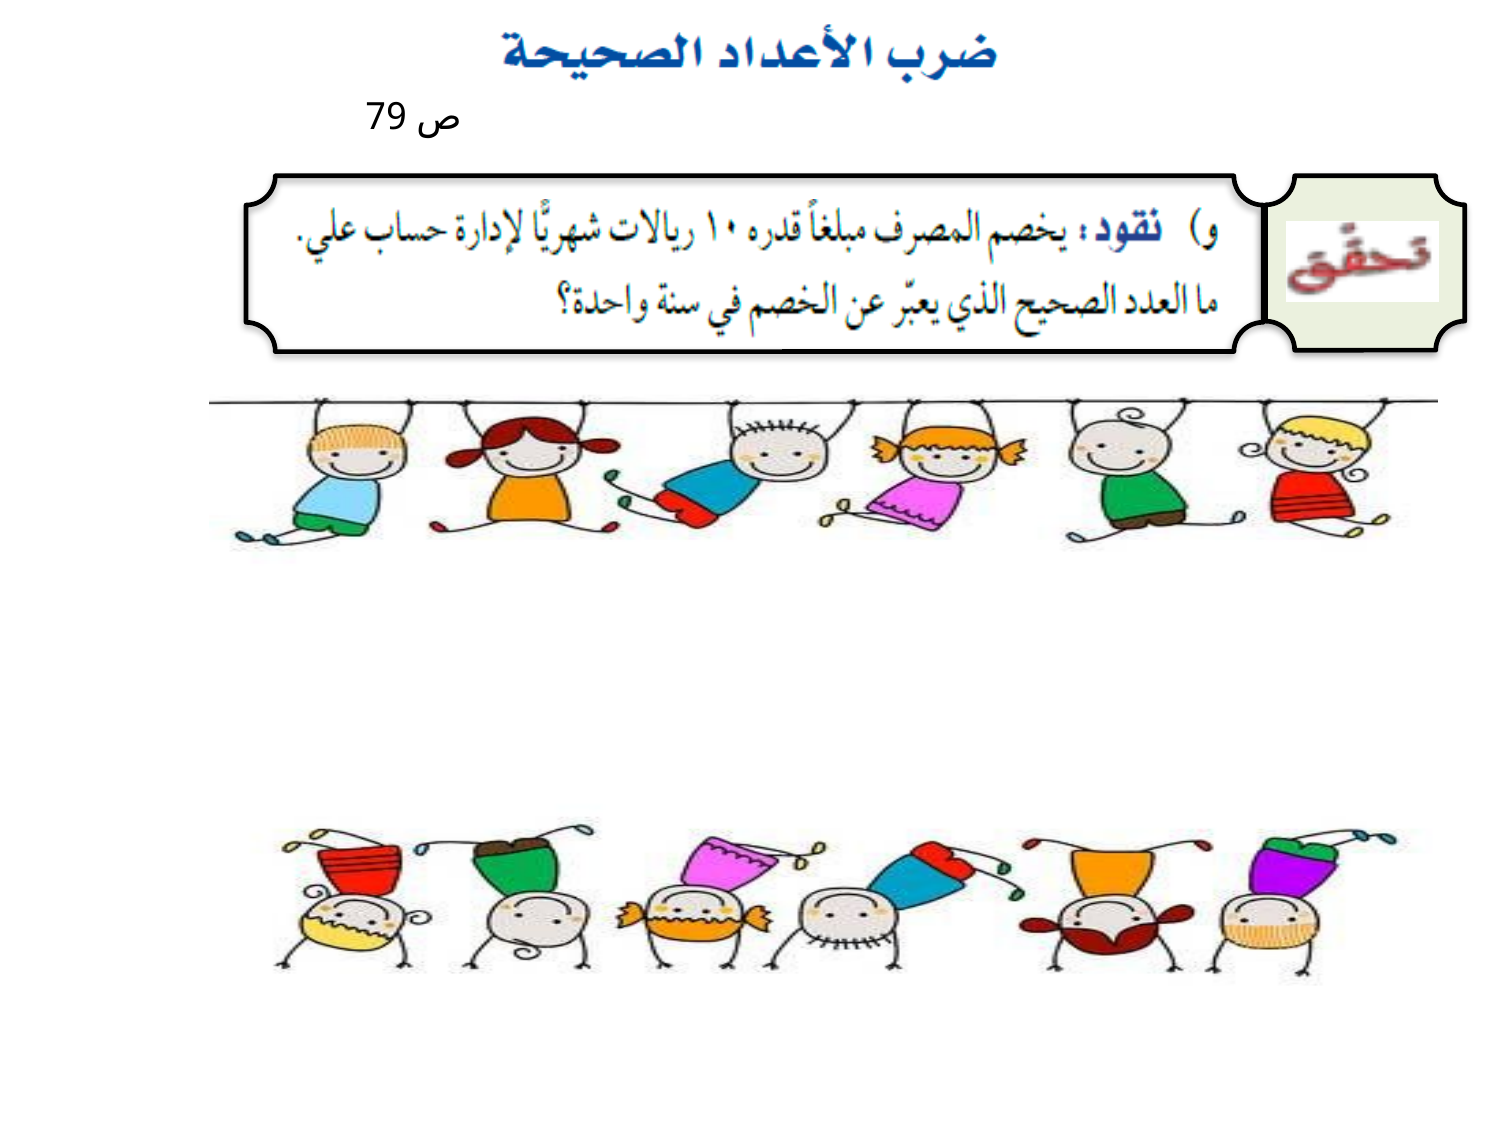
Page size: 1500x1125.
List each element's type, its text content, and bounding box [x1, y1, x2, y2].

picture [498, 23, 1001, 85]
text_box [245, 175, 1466, 352]
text_box ص 79 [350, 84, 477, 145]
picture [292, 198, 1225, 341]
picture [209, 371, 1438, 1016]
